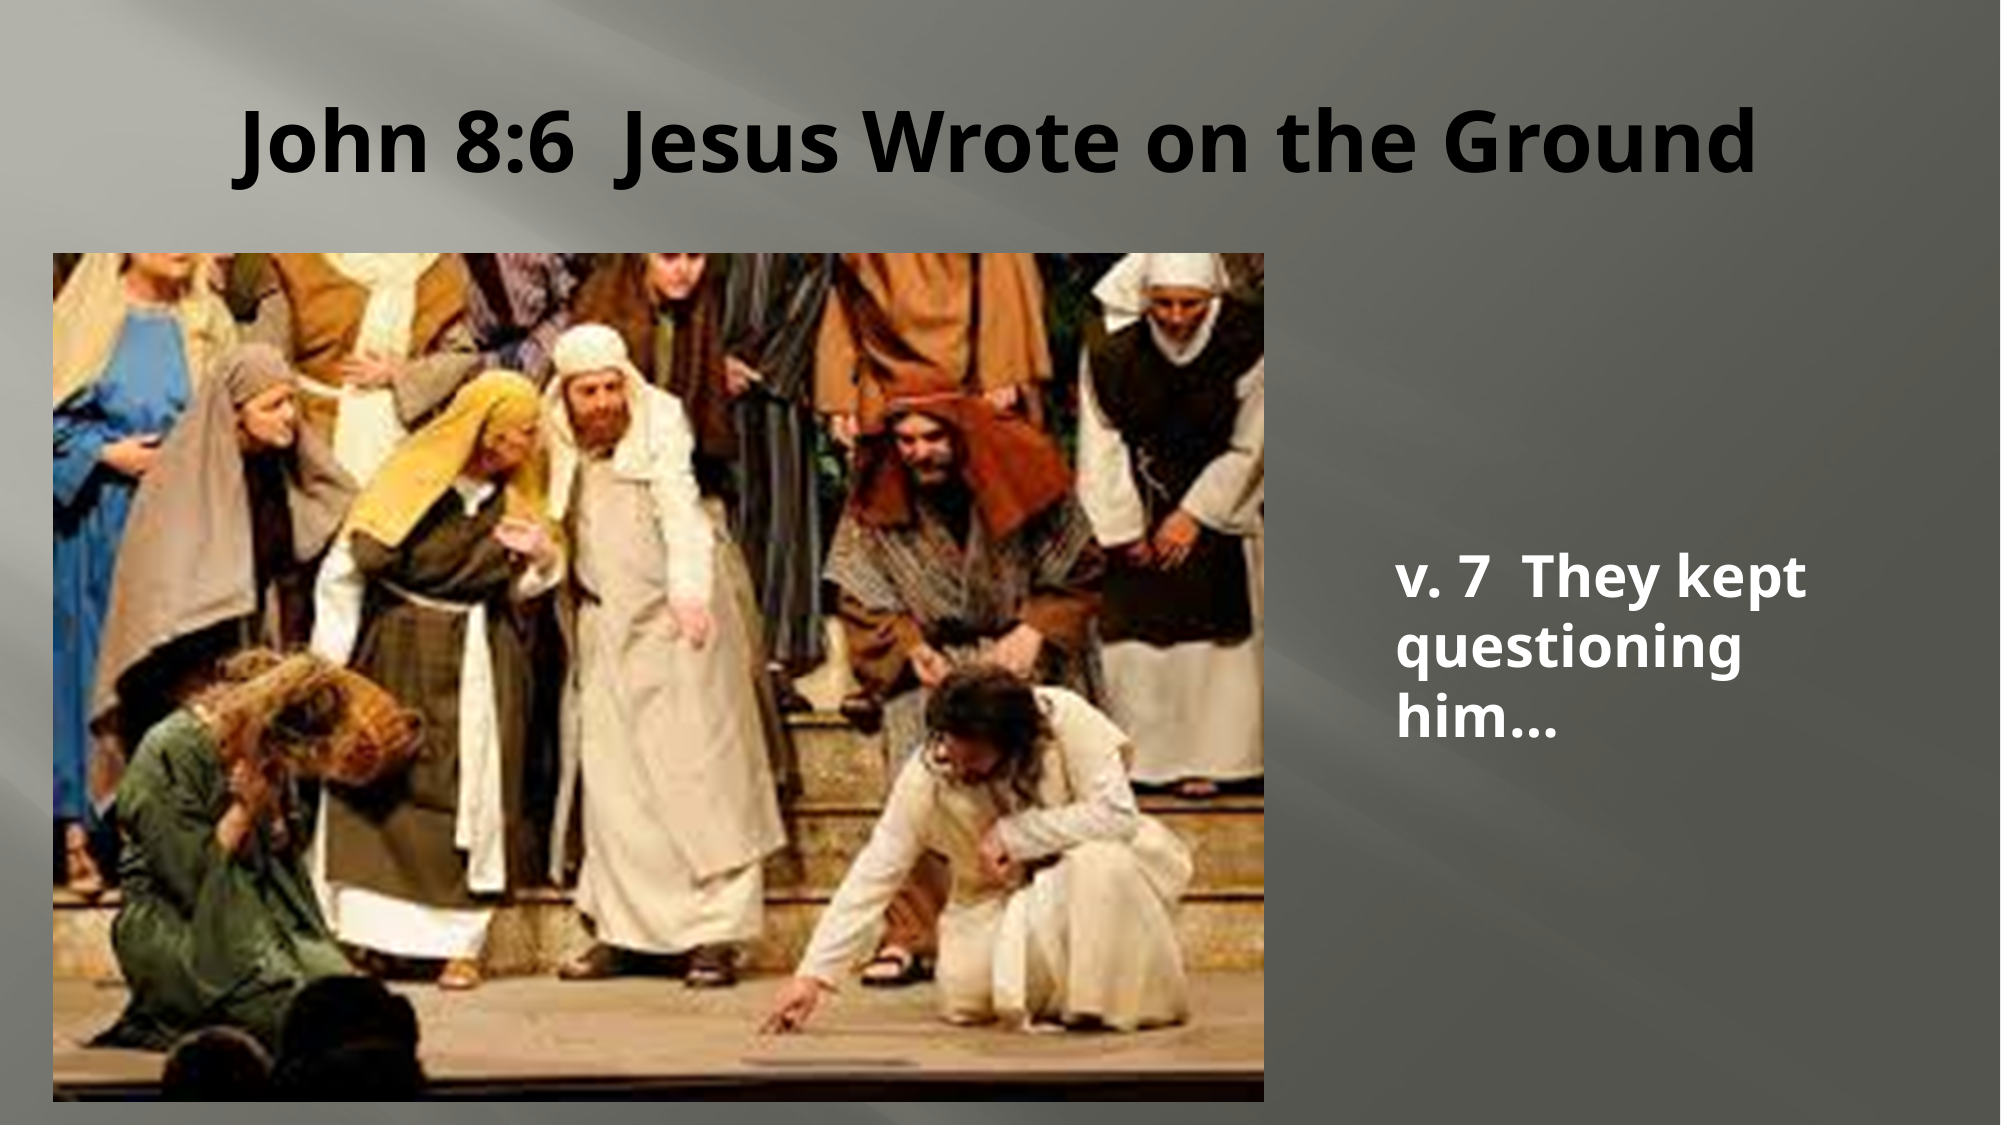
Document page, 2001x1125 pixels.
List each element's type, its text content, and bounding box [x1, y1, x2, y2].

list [53, 253, 1264, 1102]
text_box v. 7 They kept questioning him… [1381, 531, 1900, 757]
title John 8:6 Jesus Wrote on the Ground [99, 45, 1900, 233]
